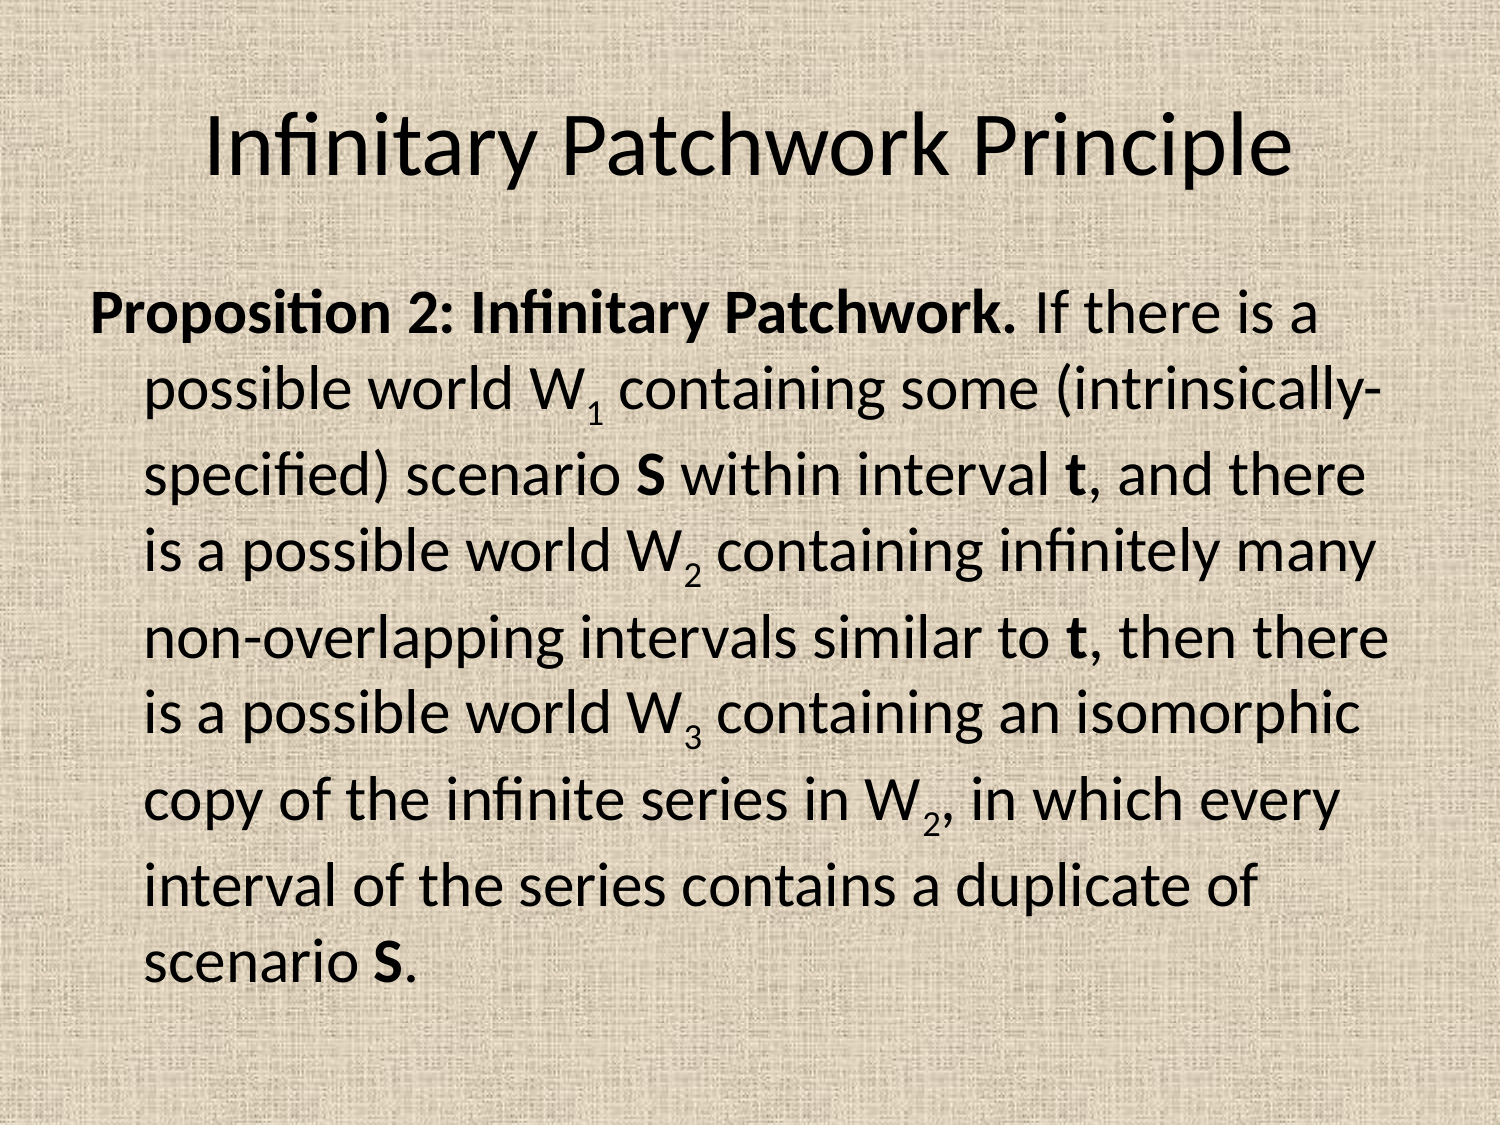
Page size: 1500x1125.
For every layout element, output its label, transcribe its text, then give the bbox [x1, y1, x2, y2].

title Infinitary Patchwork Principle [75, 45, 1425, 233]
list Proposition 2: Infinitary Patchwork. If there is a possible world W1 containing some (intrinsically-specified) scenario S within interval t, and there is a possible world W2 containing infinitely many non-overlapping intervals similar to t, then there is a possible world W3 containing an isomorphic copy of the infinite series in W2, in which every interval of the series contains a duplicate of scenario S. [75, 262, 1425, 1005]
picture [0, 0, 1500, 1125]
